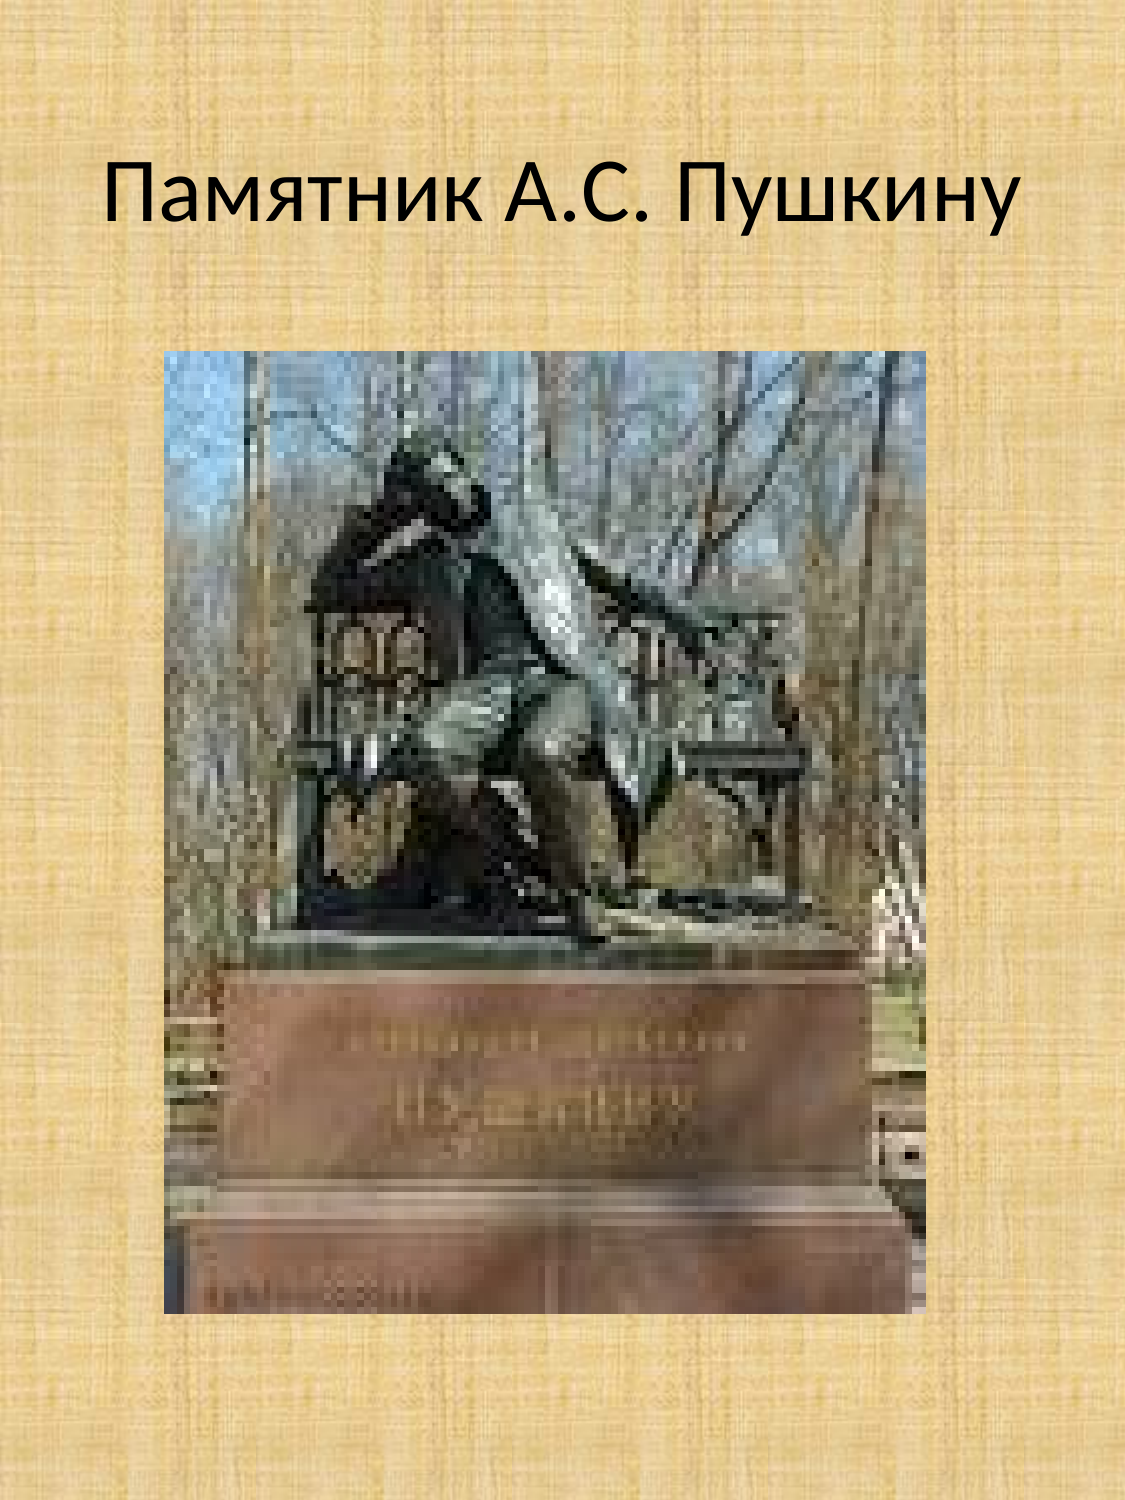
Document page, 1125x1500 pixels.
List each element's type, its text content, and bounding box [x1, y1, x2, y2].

picture [0, 0, 1125, 1500]
title Памятник А.С. Пушкину [56, 60, 1069, 310]
